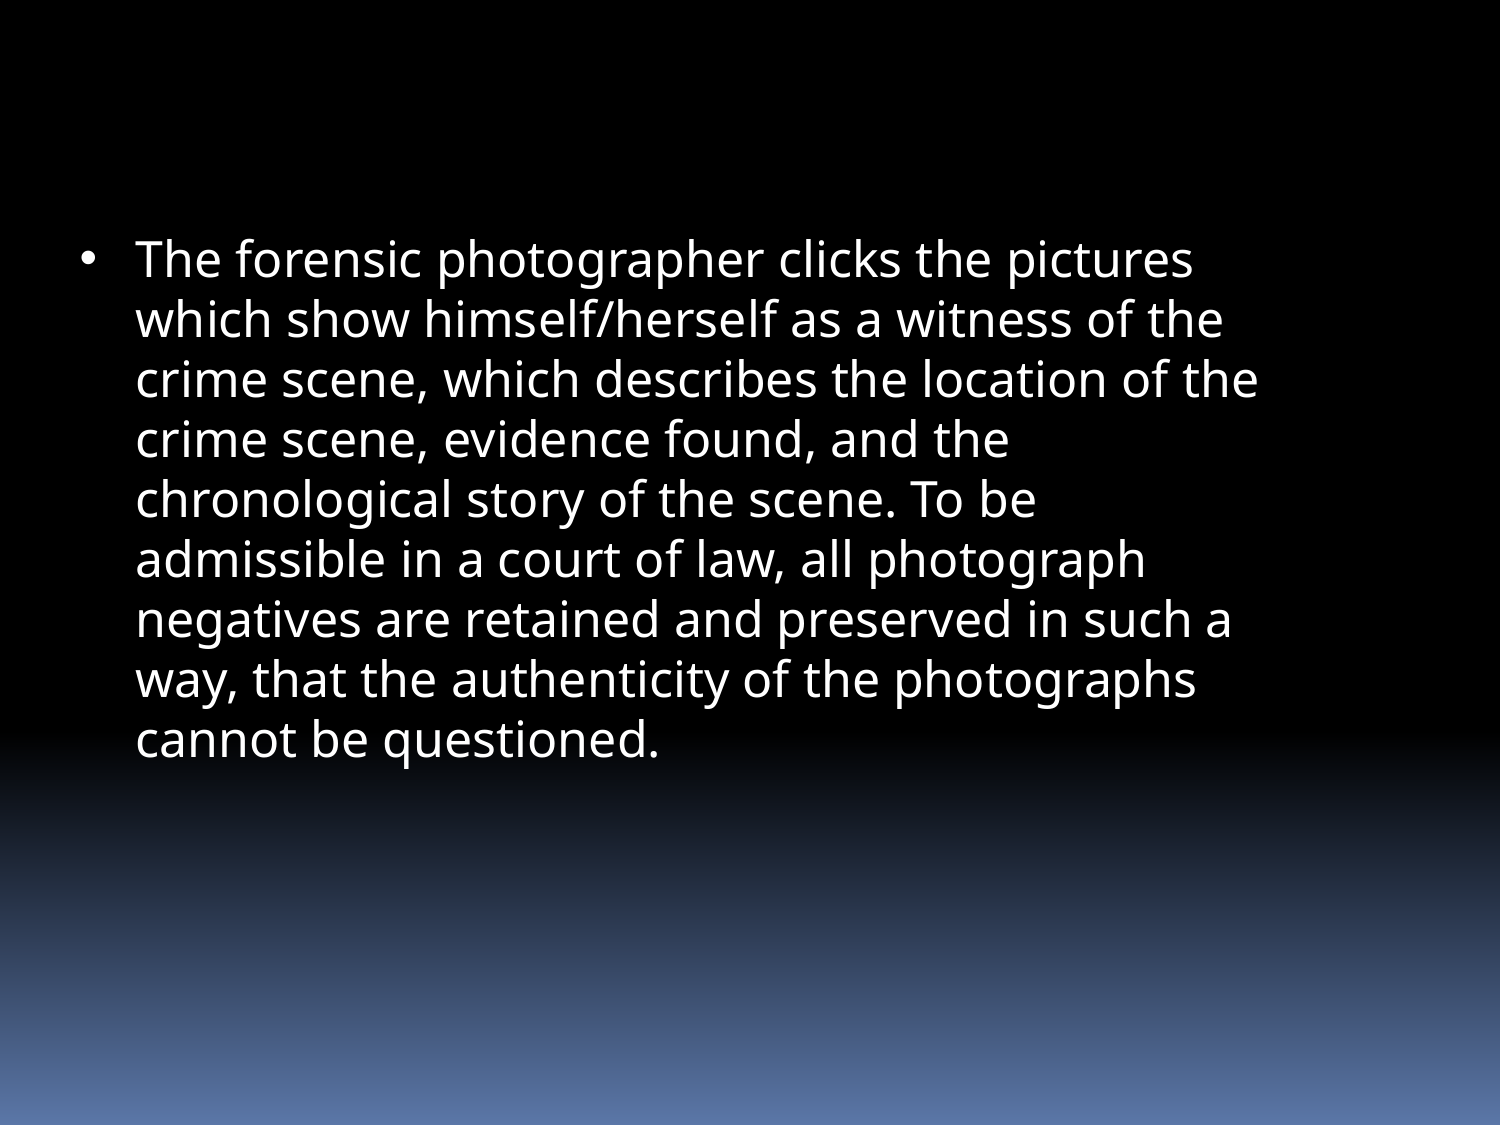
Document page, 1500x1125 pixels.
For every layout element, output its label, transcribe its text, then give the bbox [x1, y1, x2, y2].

text_box The forensic photographer clicks the pictures which show himself/herself as a witness of the crime scene, which describes the location of the crime scene, evidence found, and the chronological story of the scene. To be admissible in a court of law, all photograph negatives are retained and preserved in such a way, that the authenticity of the photographs cannot be questioned. [64, 219, 1306, 775]
